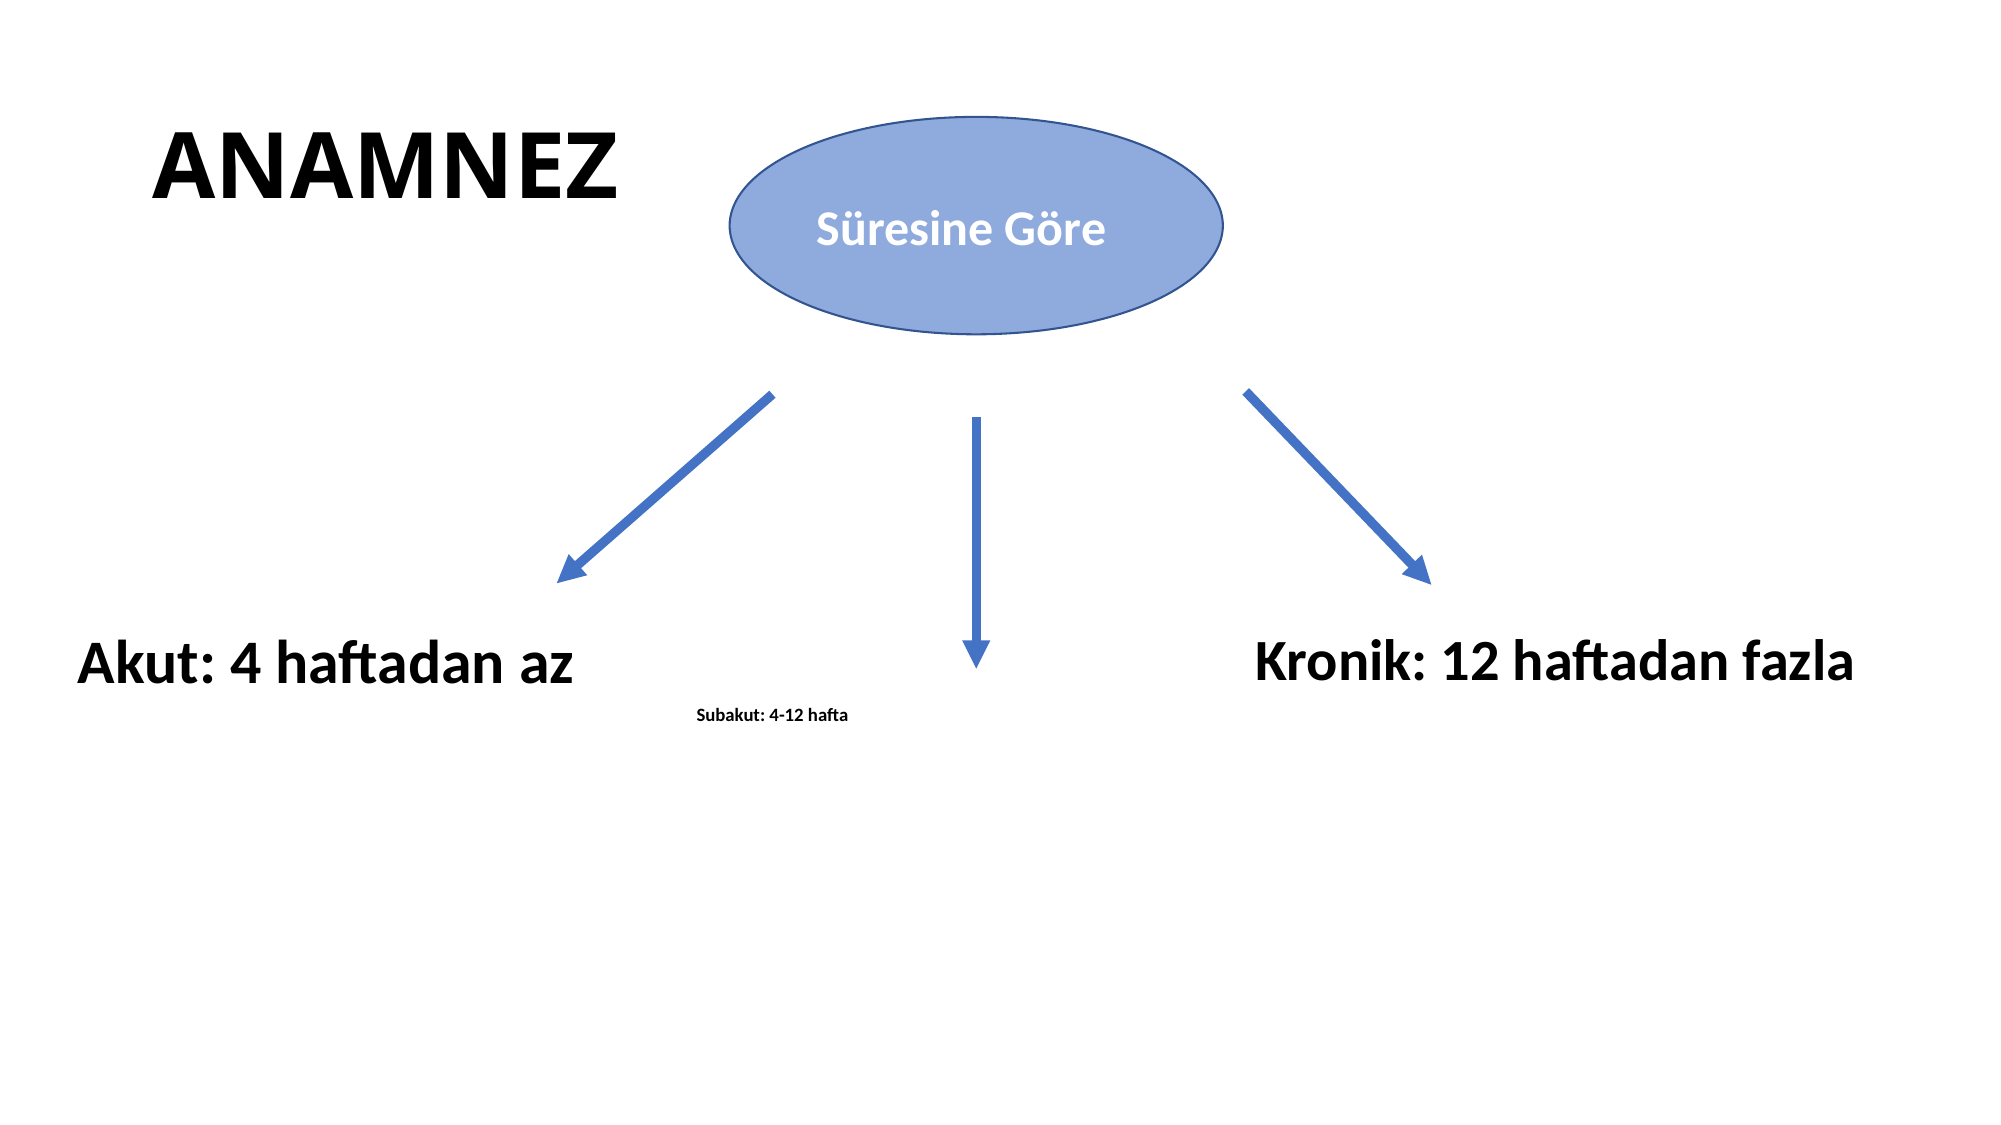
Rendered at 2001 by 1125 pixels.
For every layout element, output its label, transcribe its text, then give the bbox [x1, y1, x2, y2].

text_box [1245, 391, 1432, 585]
text_box Subakut: 4-12 hafta [664, 684, 1262, 818]
list Akut: 4 haftadan az [62, 622, 598, 720]
text_box Kronik: 12 haftadan fazla [1240, 622, 1892, 757]
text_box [556, 394, 773, 584]
text_box Süresine Göre [728, 115, 1224, 336]
title ANAMNEZ [137, 59, 1863, 278]
